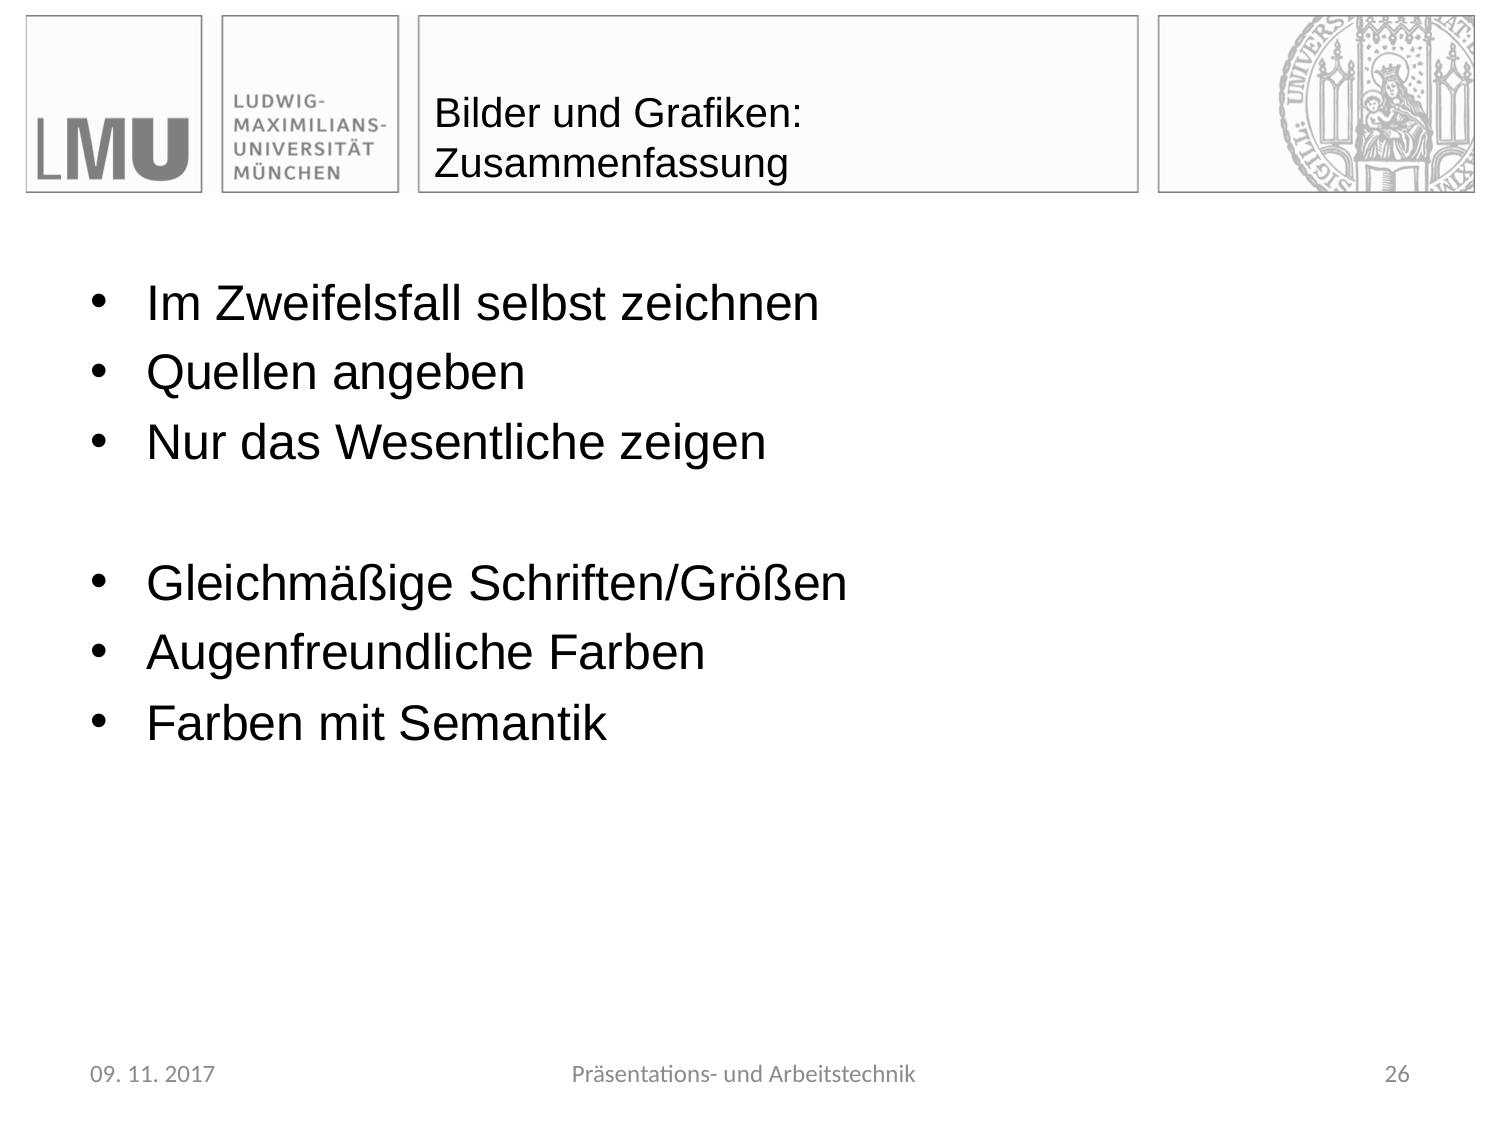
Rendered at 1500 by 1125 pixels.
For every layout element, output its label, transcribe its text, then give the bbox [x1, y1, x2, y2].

list Im Zweifelsfall selbst zeichnen Quellen angeben Nur das Wesentliche zeigen Gleichmäßige Schriften/Größen Augenfreundliche Farben Farben mit Semantik [75, 262, 1425, 1005]
footer Präsentations- und Arbeitstechnik [371, 1042, 1117, 1103]
title Bilder und Grafiken: Zusammenfassung [419, 19, 1140, 194]
slide_number 09. 11. 2017 [75, 1042, 371, 1103]
slide_number 26 [1117, 1042, 1425, 1103]
